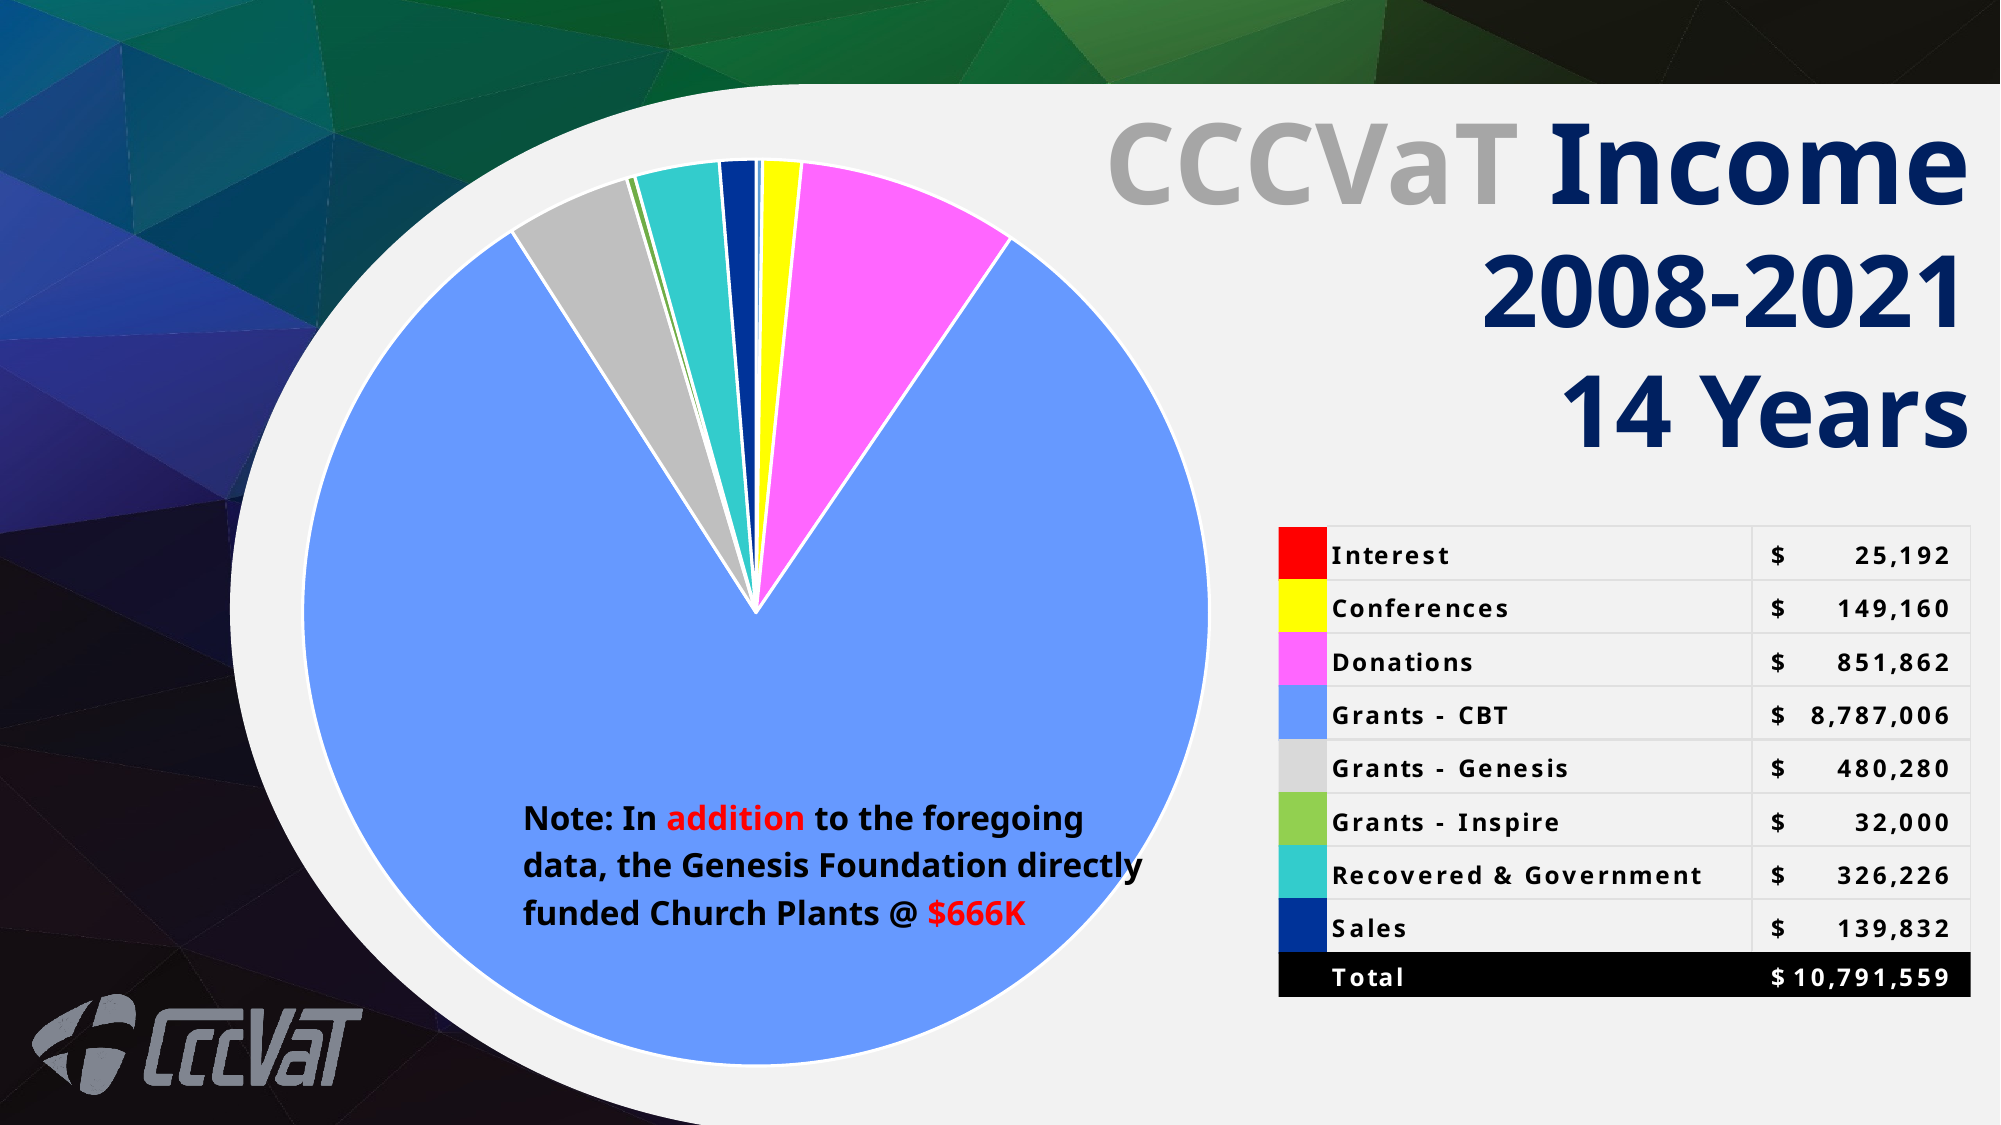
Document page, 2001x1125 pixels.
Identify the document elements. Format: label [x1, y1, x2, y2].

chart [2, 140, 1510, 1085]
picture [0, 0, 2000, 1125]
